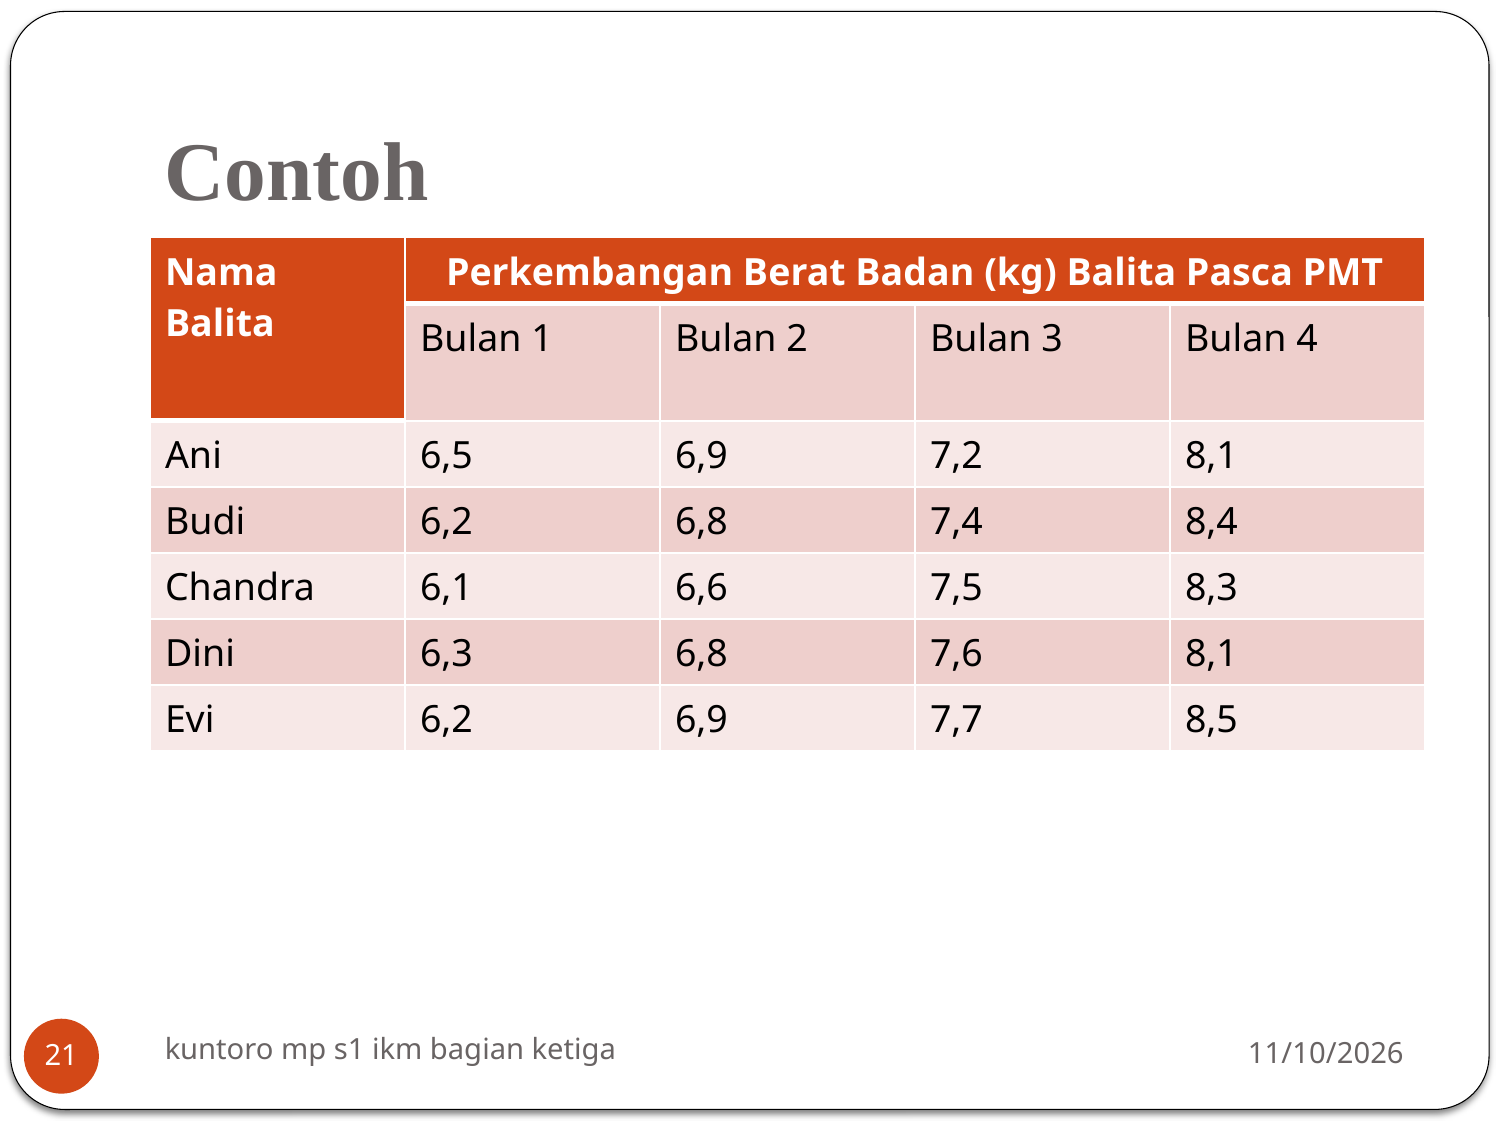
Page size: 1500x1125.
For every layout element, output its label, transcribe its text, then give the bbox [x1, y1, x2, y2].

table_cell Bulan 2 [661, 306, 914, 420]
table_cell 6,1 [406, 554, 659, 618]
table_cell Bulan 3 [916, 306, 1169, 420]
table_cell 8,1 [1171, 620, 1424, 684]
table_cell 6,9 [661, 422, 914, 486]
table_cell 6,2 [406, 686, 659, 750]
table_cell 8,1 [1171, 422, 1424, 486]
table_cell Bulan 1 [406, 306, 659, 420]
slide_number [1012, 1015, 1419, 1094]
table_cell 6,5 [406, 422, 659, 486]
table_cell Ani [151, 423, 404, 486]
table_header Nama Balita [151, 238, 404, 418]
table_cell 6,6 [661, 554, 914, 618]
table_cell Dini [151, 620, 404, 684]
table_cell Bulan 4 [1171, 306, 1424, 420]
table_cell 7,7 [916, 686, 1169, 750]
table_cell 7,5 [916, 554, 1169, 618]
footer kuntoro mp s1 ikm bagian ketiga [150, 1012, 800, 1088]
table_cell 7,6 [916, 620, 1169, 684]
table_cell 6,3 [406, 620, 659, 684]
table_cell 6,8 [661, 620, 914, 684]
table_cell 7,2 [916, 422, 1169, 486]
table_cell Budi [151, 488, 404, 552]
table_cell Chandra [151, 554, 404, 618]
table_cell 8,3 [1171, 554, 1424, 618]
title Contoh [150, 45, 1425, 233]
table_cell 6,2 [406, 488, 659, 552]
table_header Perkembangan Berat Badan (kg) Balita Pasca PMT [406, 238, 1424, 301]
table_cell 7,4 [916, 488, 1169, 552]
table_cell 6,9 [661, 686, 914, 750]
table_cell 6,8 [661, 488, 914, 552]
table_cell 8,5 [1171, 686, 1424, 750]
slide_number 21 [23, 1018, 99, 1094]
table_cell 8,4 [1171, 488, 1424, 552]
table_cell Evi [151, 686, 404, 750]
